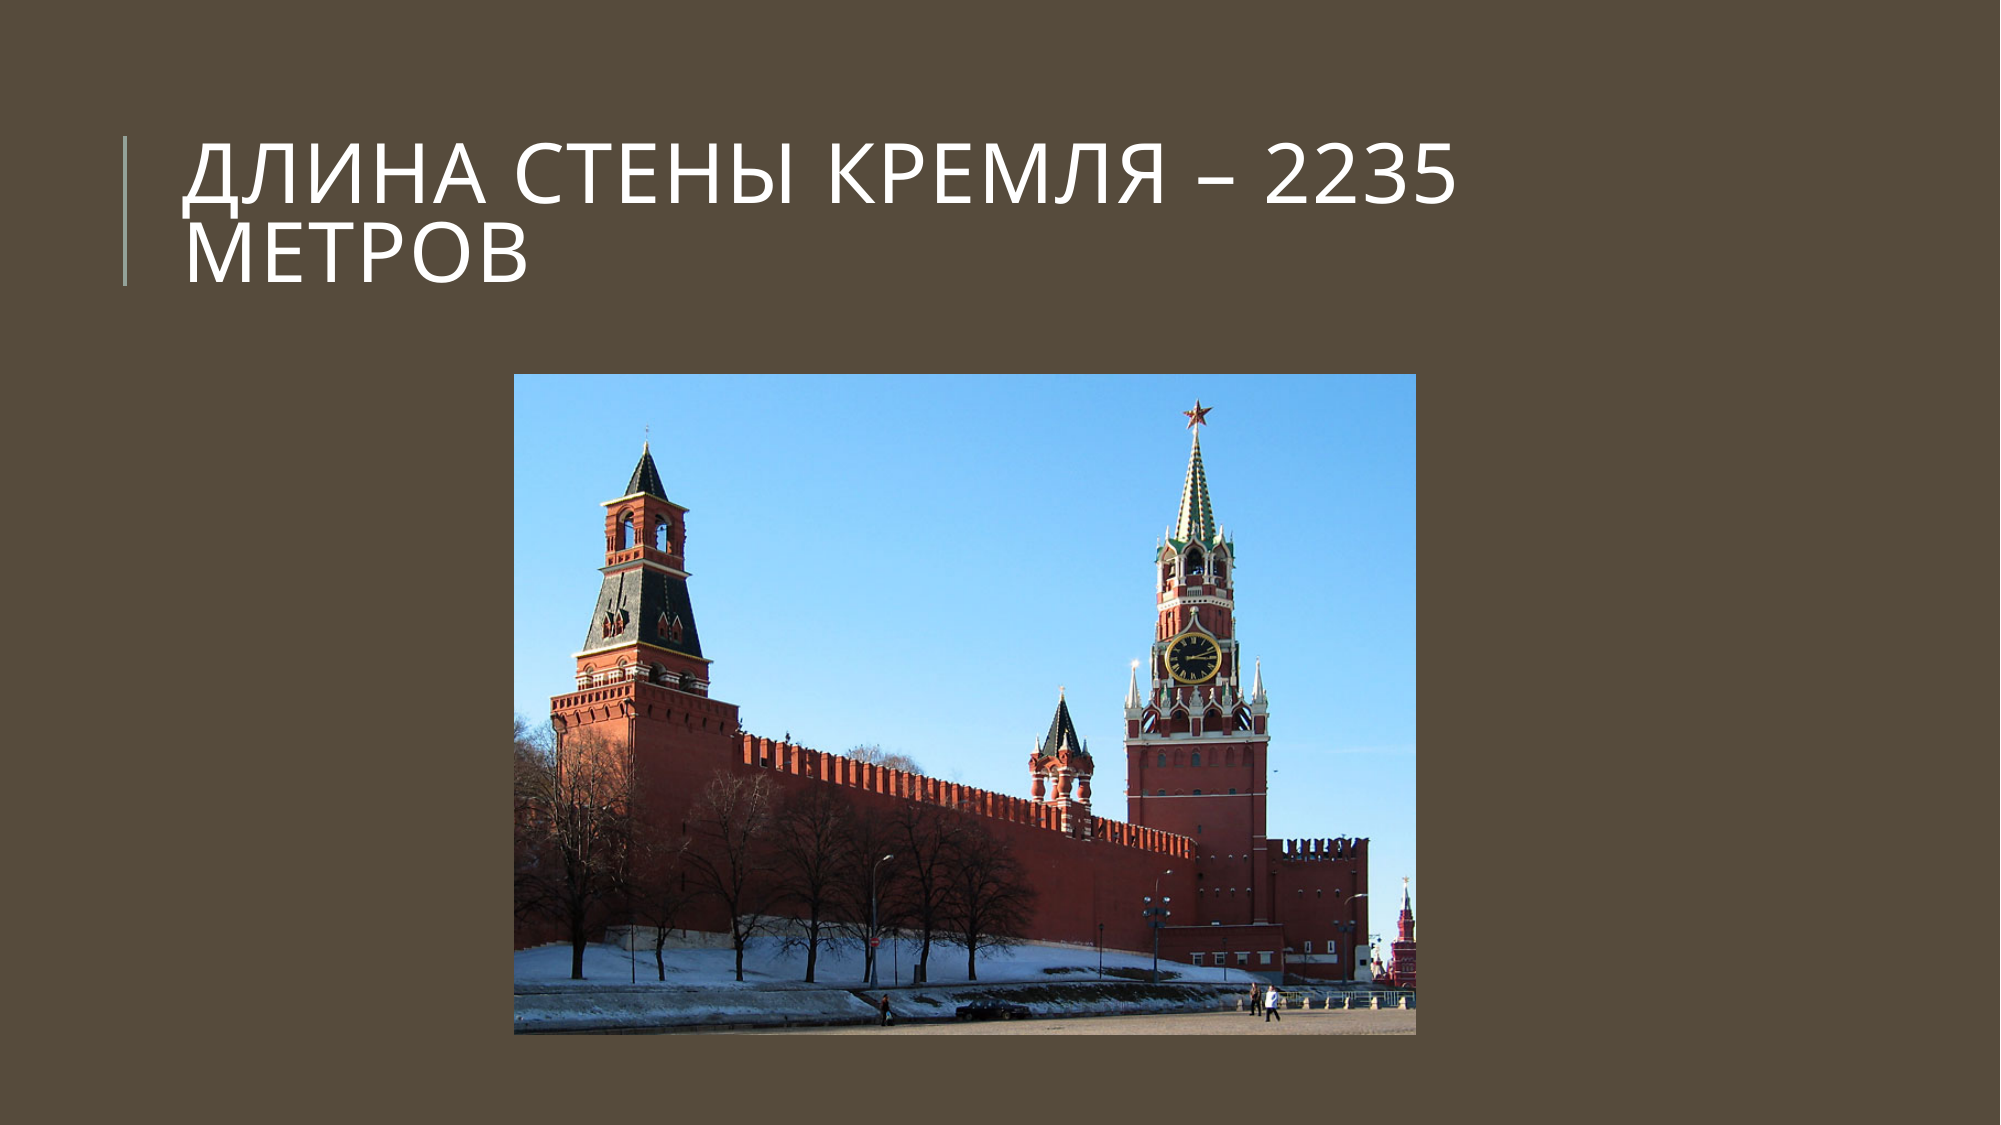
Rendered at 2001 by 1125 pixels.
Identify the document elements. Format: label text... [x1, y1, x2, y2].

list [514, 374, 1416, 1036]
title Длина стены кремля – 2235 метров [168, 96, 1763, 342]
